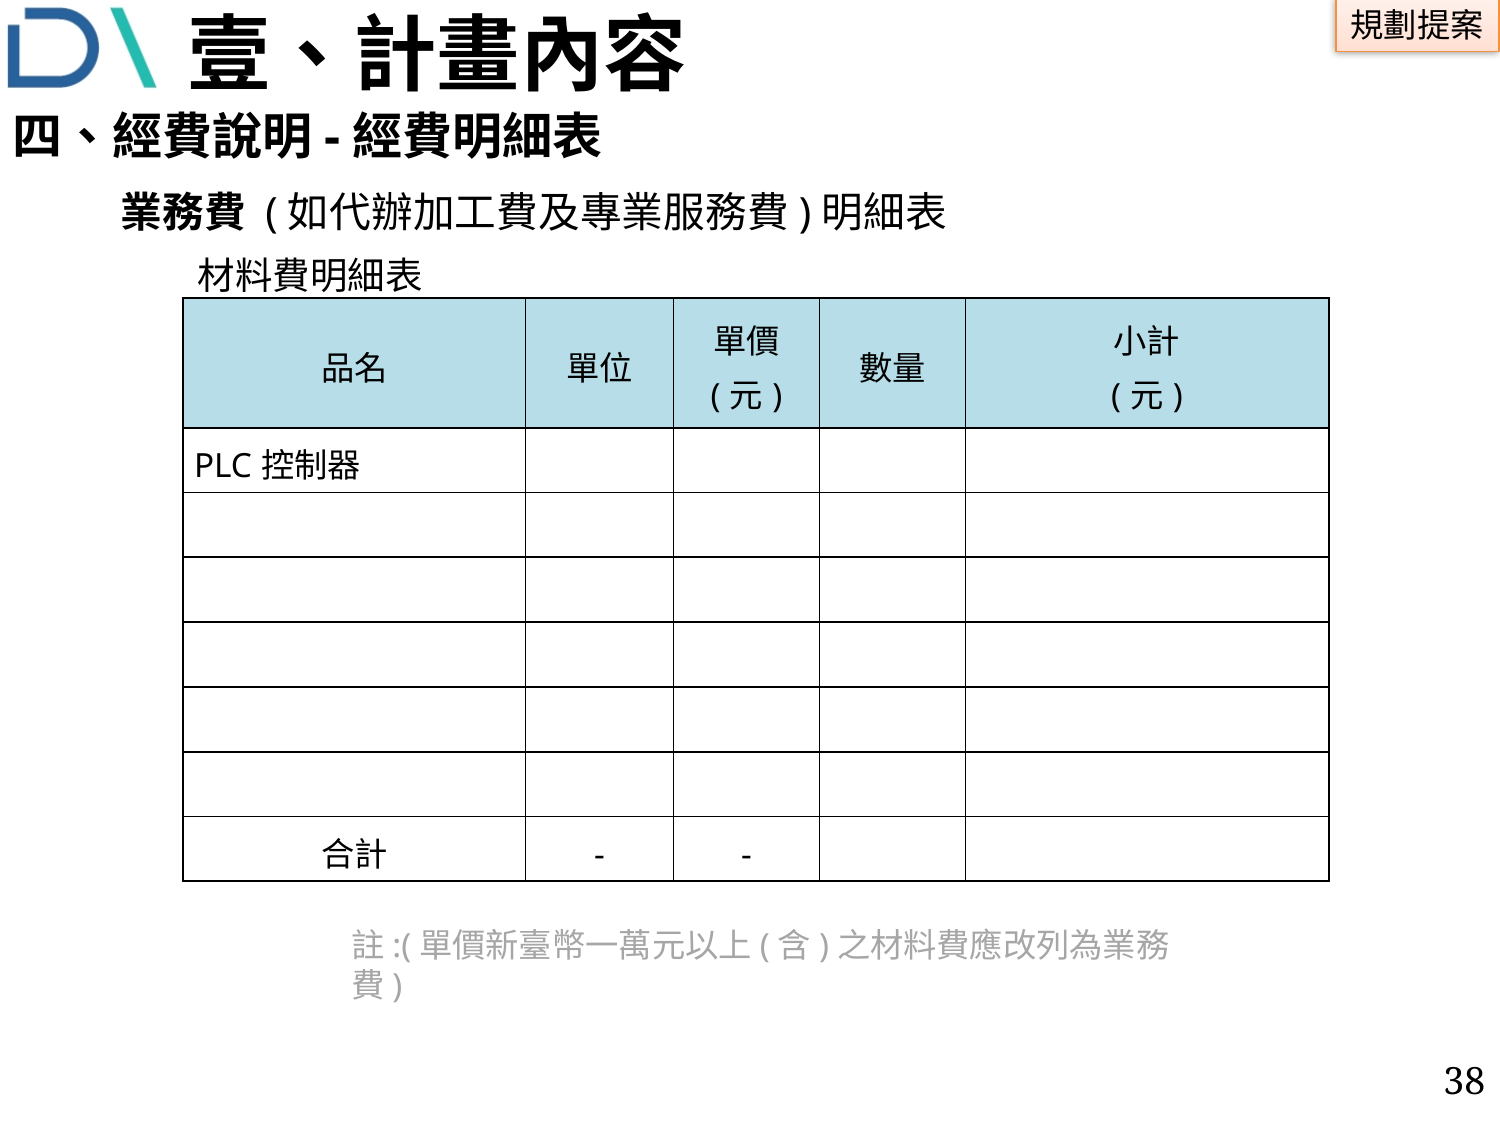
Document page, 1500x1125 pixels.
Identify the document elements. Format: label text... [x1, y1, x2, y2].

table_cell [674, 493, 819, 556]
table_cell [820, 623, 965, 686]
title 壹、計畫內容 [0, 0, 940, 96]
table_cell [184, 753, 525, 816]
table_cell - [674, 817, 819, 880]
table_cell [820, 429, 965, 492]
table_cell [966, 558, 1328, 621]
table_cell [674, 429, 819, 492]
table_cell [674, 753, 819, 816]
table_header 單位 [526, 299, 673, 427]
table_cell [184, 493, 525, 556]
table_cell [820, 817, 965, 880]
table_cell [966, 429, 1328, 492]
table_cell [674, 623, 819, 686]
text_box 材料費明細表 [183, 244, 538, 305]
table_cell [820, 688, 965, 751]
table_cell [966, 817, 1328, 880]
table_header 小計 (元) [966, 299, 1328, 427]
table_cell PLC控制器 [184, 429, 525, 492]
table_cell [674, 558, 819, 621]
table_cell [184, 623, 525, 686]
table_cell [526, 688, 673, 751]
table_cell 合計 [184, 817, 525, 880]
text_box 業務費 (如代辦加工費及專業服務費)明細表 [76, 153, 1500, 244]
table_header 單價 (元) [674, 299, 819, 427]
table_cell [674, 688, 819, 751]
table_cell [966, 753, 1328, 816]
table_header 數量 [820, 299, 965, 427]
slide_number 37 [1371, 1066, 1500, 1125]
table_cell [526, 558, 673, 621]
table_cell [966, 493, 1328, 556]
table_cell [184, 558, 525, 621]
table_cell [526, 623, 673, 686]
table_cell [184, 688, 525, 751]
table_cell [820, 558, 965, 621]
text_box 註:(單價新臺幣一萬元以上(含)之材料費應改列為業務費) [336, 916, 1211, 1012]
table_cell [526, 493, 673, 556]
table_cell [966, 623, 1328, 686]
table_cell [966, 688, 1328, 751]
table_cell [526, 429, 673, 492]
table_cell [526, 753, 673, 816]
text_box 四、經費說明-經費明細表 [0, 96, 618, 172]
table_header 品名 [184, 305, 525, 427]
table_cell [820, 493, 965, 556]
table_cell - [526, 817, 673, 880]
table_cell [820, 753, 965, 816]
